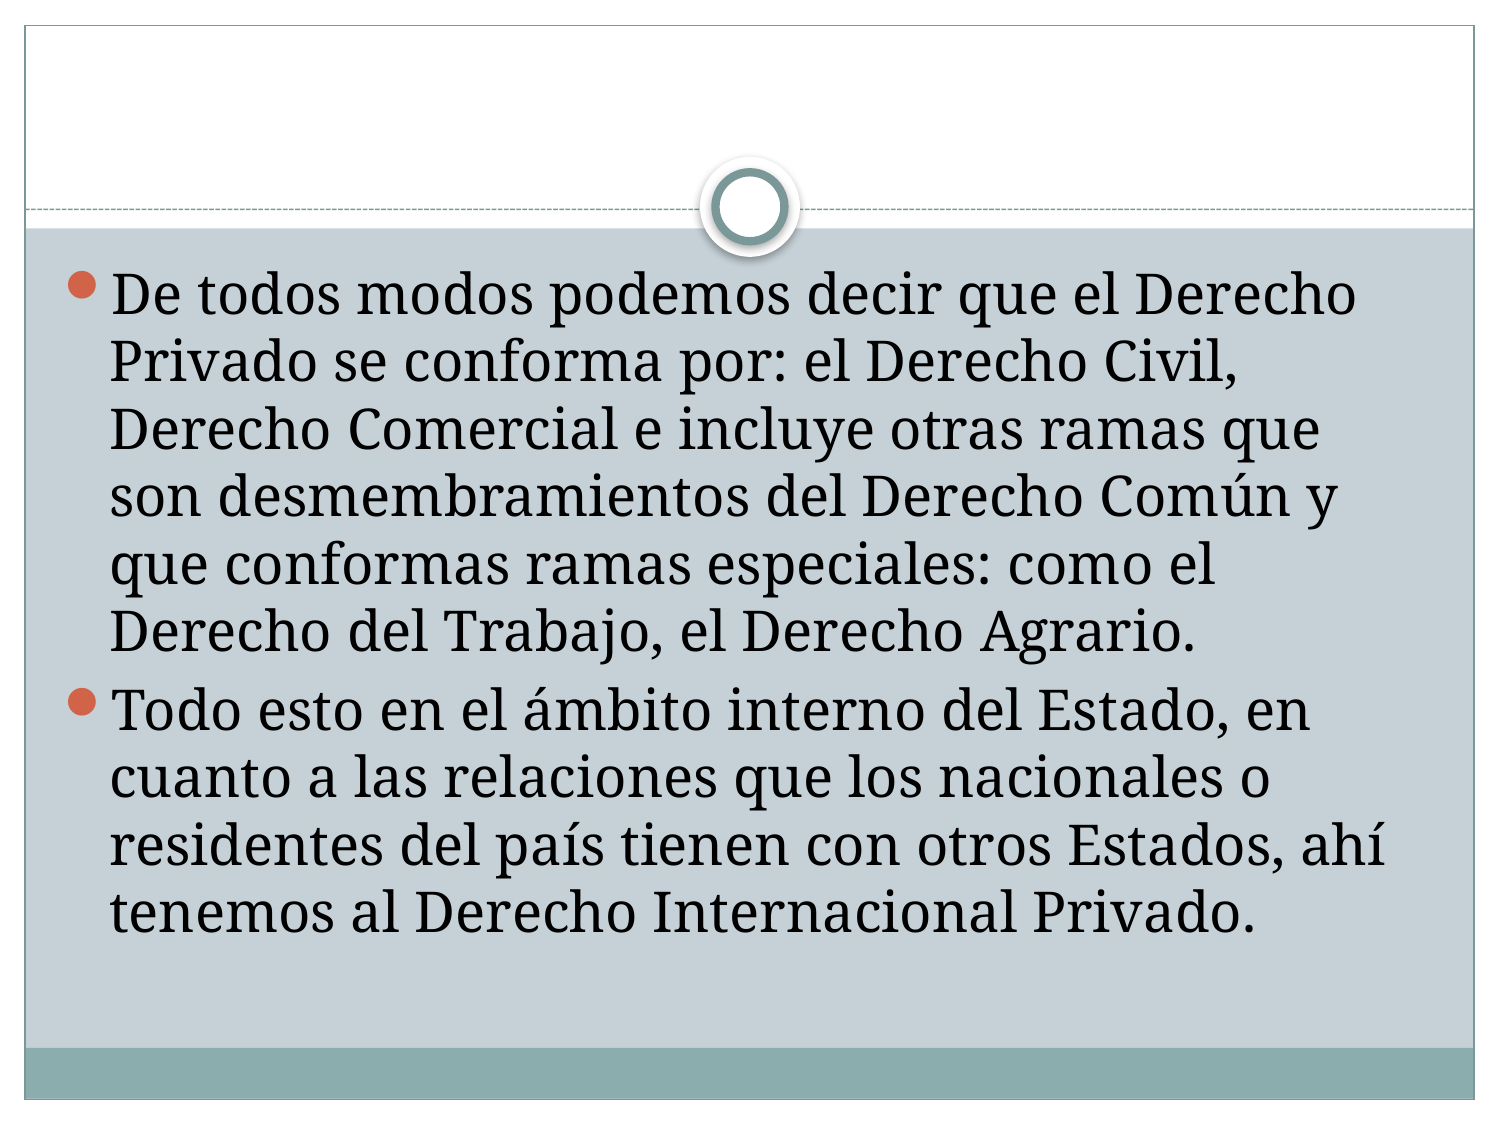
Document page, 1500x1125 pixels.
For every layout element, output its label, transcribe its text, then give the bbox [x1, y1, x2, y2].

list De todos modos podemos decir que el Derecho Privado se conforma por: el Derecho Civil, Derecho Comercial e incluye otras ramas que son desmembramientos del Derecho Común y que conformas ramas especiales: como el Derecho del Trabajo, el Derecho Agrario. Todo esto en el ámbito interno del Estado, en cuanto a las relaciones que los nacionales o residentes del país tienen con otros Estados, ahí tenemos al Derecho Internacional Privado. [49, 250, 1445, 1001]
